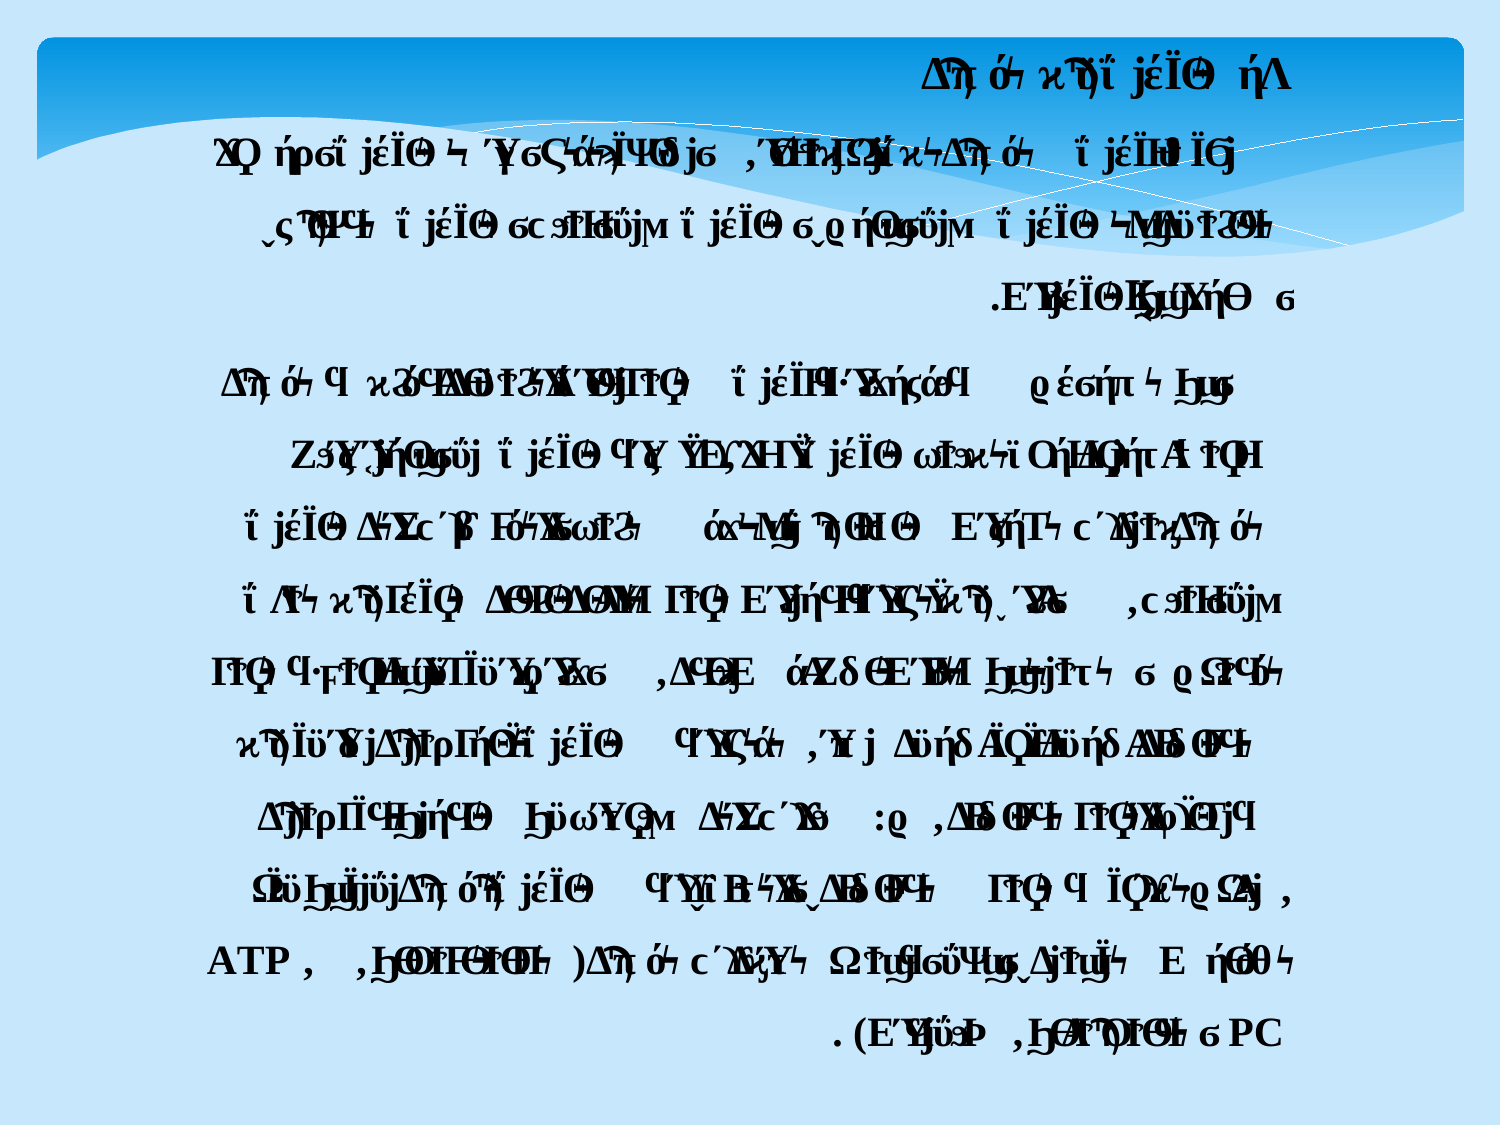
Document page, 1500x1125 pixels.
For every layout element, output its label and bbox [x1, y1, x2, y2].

picture [206, 59, 1294, 1081]
